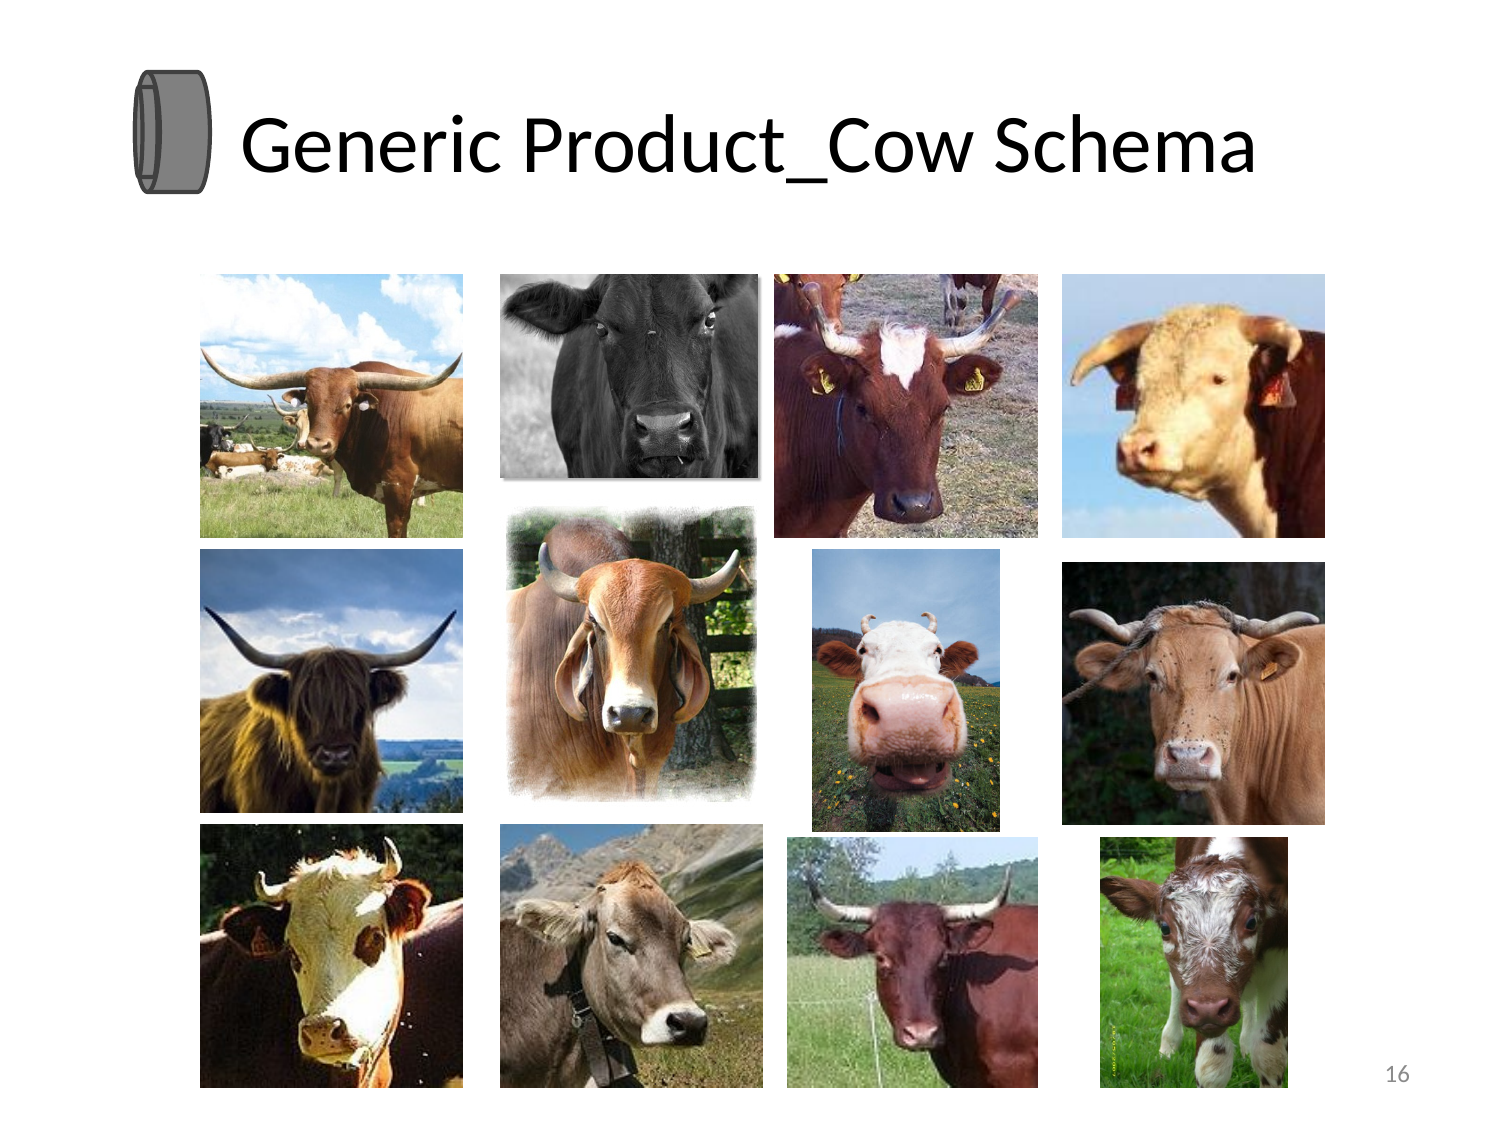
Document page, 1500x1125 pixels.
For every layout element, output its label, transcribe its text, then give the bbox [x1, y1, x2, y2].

picture [199, 824, 463, 1088]
picture [499, 499, 763, 809]
picture [812, 549, 1001, 832]
title Generic Product_Cow Schema [75, 45, 1425, 233]
picture [1062, 562, 1326, 826]
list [199, 274, 463, 538]
slide_number 16 [1074, 1042, 1425, 1103]
picture [499, 274, 763, 483]
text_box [112, 94, 233, 170]
picture [199, 549, 463, 813]
picture [774, 274, 1038, 538]
picture [787, 837, 1038, 1088]
picture [1062, 274, 1326, 538]
picture [499, 824, 763, 1088]
picture [1099, 837, 1288, 1088]
